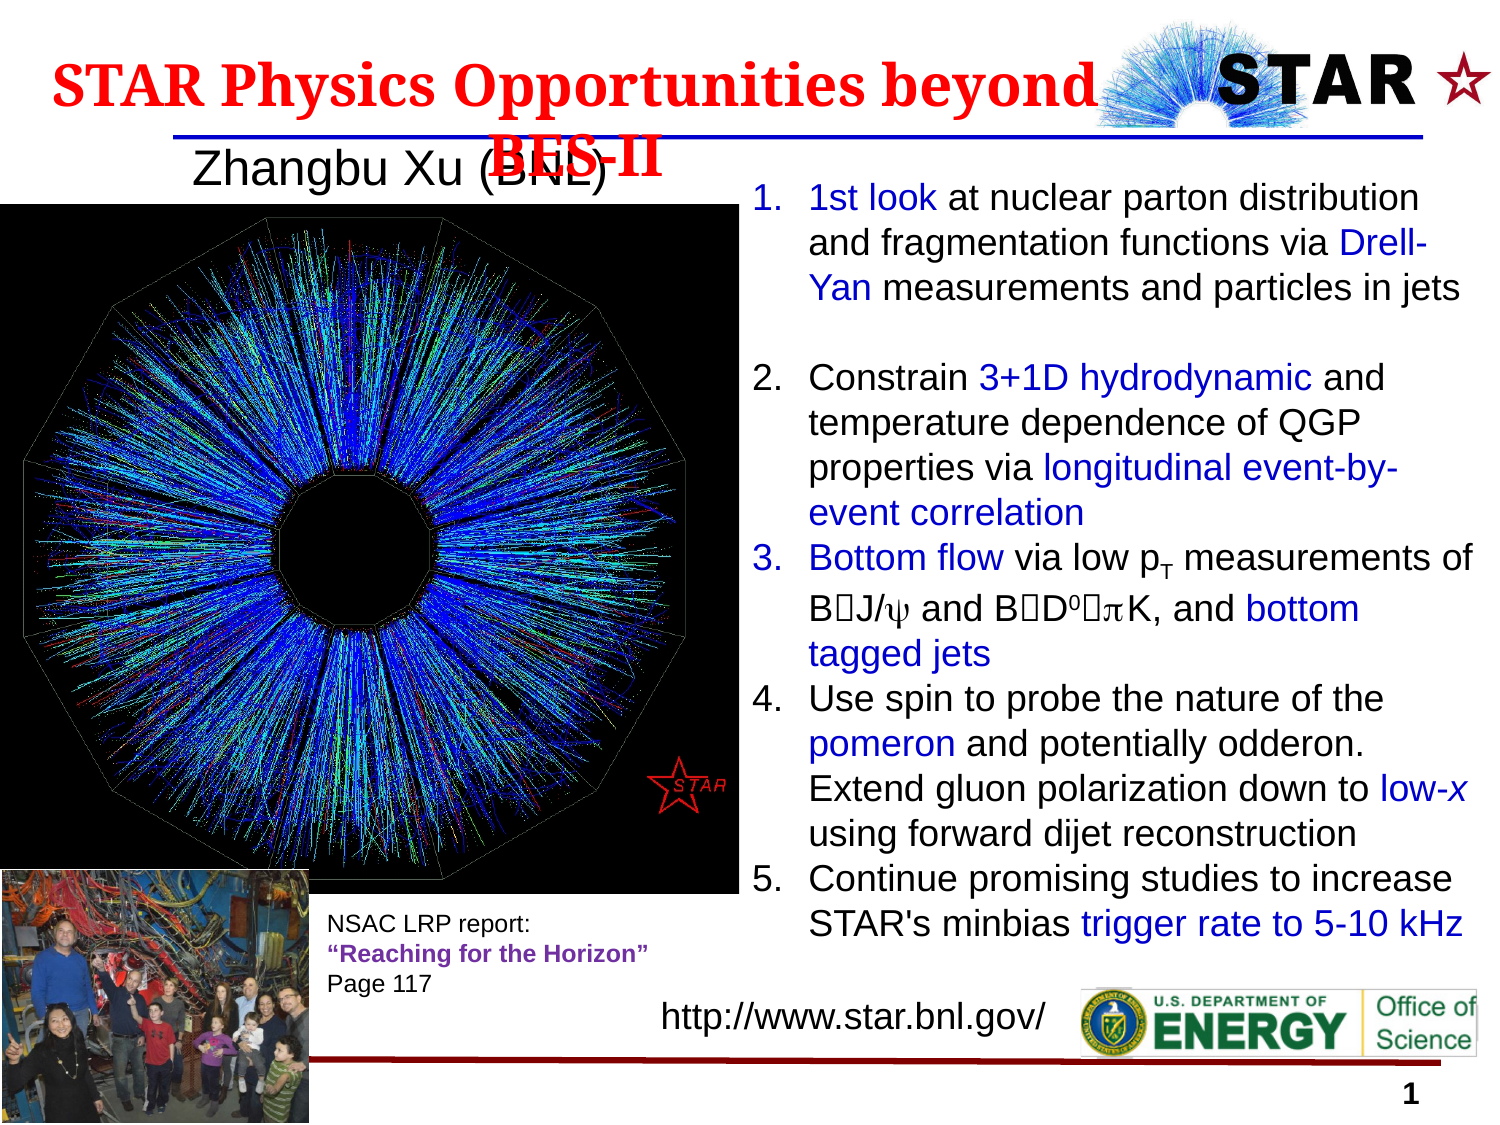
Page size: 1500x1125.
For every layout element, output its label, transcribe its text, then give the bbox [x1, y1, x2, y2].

text_box Zhangbu Xu (BNL) [0, 128, 845, 202]
text_box http://www.star.bnl.gov/ [645, 984, 1061, 1045]
text_box NSAC LRP report: “Reaching for the Horizon” Page 117 [314, 901, 665, 1005]
text_box STAR Physics Opportunities beyond BES-II [0, 40, 1084, 128]
picture [0, 203, 740, 1124]
picture [1080, 987, 1479, 1059]
text_box 1st look at nuclear parton distribution and fragmentation functions via Drell-Yan measurements and particles in jets Constrain 3+1D hydrodynamic and temperature dependence of QGP properties via longitudinal event-by-event correlation Bottom flow via low pT measurements of BJ/ and BD0pK, and bottom tagged jets Use spin to probe the nature of the pomeron and potentially odderon. Extend gluon polarization down to low-x using forward dijet reconstruction Continue promising studies to increase STAR's minbias trigger rate to 5-10 kHz [737, 165, 1497, 952]
picture [1089, 18, 1500, 129]
